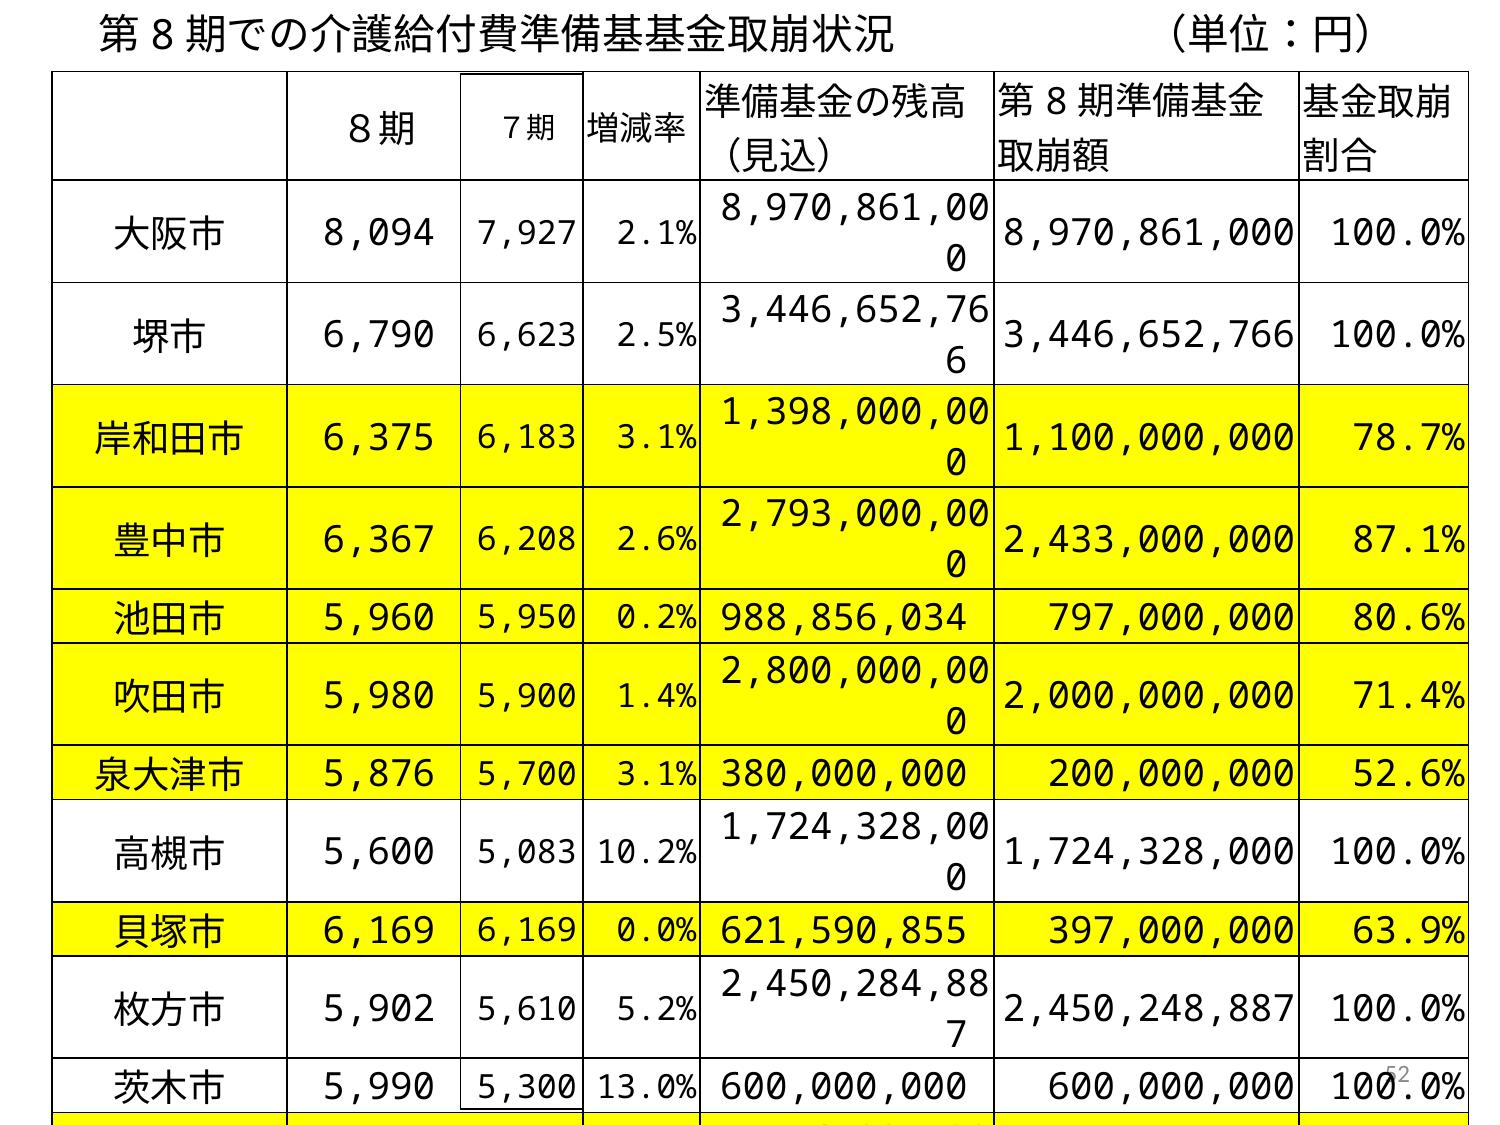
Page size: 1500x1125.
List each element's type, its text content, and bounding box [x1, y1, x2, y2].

table_cell 78.7% [1300, 385, 1468, 486]
table_cell 堺市 [53, 283, 286, 384]
table_cell 高槻市 [53, 800, 286, 901]
table_cell 100.0% [1300, 957, 1468, 1057]
table_cell 岸和田市 [53, 385, 286, 486]
table_cell 吹田市 [53, 644, 286, 744]
text_box 第8期での介護給付費準備基基金取崩状況 （単位：円） [0, 0, 1500, 65]
table_cell 八尾市 [53, 1113, 286, 1125]
table_cell 7.6% [584, 1113, 699, 1125]
table_cell 6,092 [471, 1113, 582, 1125]
table_cell 茨木市 [53, 1059, 286, 1112]
table_cell 6,556 [288, 1113, 471, 1125]
table_cell 枚方市 [53, 957, 286, 1057]
table_cell 3,446,652,766 [701, 283, 993, 384]
table_cell 5.2% [584, 957, 699, 1057]
table_cell 78.5% [1300, 1113, 1468, 1125]
table_cell 5,990 [288, 1059, 471, 1112]
table_cell 泉大津市 [53, 746, 286, 799]
table_cell 2,433,000,000 [995, 488, 1298, 588]
table_cell 0.2% [584, 590, 699, 642]
table_cell 5,980 [288, 644, 460, 744]
table_cell 2,793,000,000 [701, 488, 993, 588]
table_cell 2,800,000,000 [701, 644, 993, 744]
table_cell 13.0% [584, 1059, 699, 1112]
table_cell 1,724,328,000 [701, 800, 993, 901]
table_cell 10.2% [584, 800, 699, 901]
table_cell 6,375 [288, 385, 460, 486]
table_cell 397,000,000 [995, 903, 1298, 955]
table_header [461, 75, 582, 1108]
table_cell 200,000,000 [995, 746, 1298, 799]
table_cell 797,000,000 [995, 590, 1298, 642]
table_header 増減率 [584, 72, 699, 179]
table_cell 100.0% [1300, 1059, 1468, 1112]
table_cell 6,169 [288, 903, 460, 955]
table_cell 8,970,861,000 [701, 181, 993, 282]
table_cell 豊中市 [53, 488, 286, 588]
table_header ８期 [288, 72, 471, 179]
table_cell 87.1% [1300, 488, 1468, 588]
table_cell 1.4% [584, 644, 699, 744]
table_header 準備基金の残高（見込） [701, 72, 993, 179]
table_cell 100.0% [1300, 800, 1468, 901]
table_cell 8,094 [288, 181, 460, 282]
table_cell 100.0% [1300, 283, 1468, 384]
table_header 第8期準備基金取崩額 [995, 72, 1298, 179]
table_cell 貝塚市 [53, 903, 286, 955]
table_cell 380,000,000 [701, 746, 993, 799]
table_cell 100.0% [1300, 181, 1468, 282]
table_cell 2,450,284,887 [701, 957, 993, 1057]
table_cell 600,000,000 [995, 1059, 1298, 1112]
table_cell 52.6% [1300, 746, 1468, 799]
table_cell 1,398,000,000 [701, 385, 993, 486]
table_cell 3,446,652,766 [995, 283, 1298, 384]
table_cell 5,600 [288, 800, 460, 901]
table_cell 1,146,835,808 [701, 1113, 993, 1125]
table_cell 80.6% [1300, 590, 1468, 642]
table_cell 2.6% [584, 488, 699, 588]
table_cell 8,970,861,000 [995, 181, 1298, 282]
table_cell 1,100,000,000 [995, 385, 1298, 486]
table_cell 6,790 [288, 283, 460, 384]
table_cell 5,902 [288, 957, 460, 1057]
table_cell 621,590,855 [701, 903, 993, 955]
table_cell 6,367 [288, 488, 460, 588]
table_cell 71.4% [1300, 644, 1468, 744]
table_cell 2.5% [584, 283, 699, 384]
table_cell 63.9% [1300, 903, 1468, 955]
table_cell 0.0% [584, 903, 699, 955]
table_cell 大阪市 [53, 181, 286, 282]
table_header 基金取崩割合 [1300, 72, 1468, 179]
table_cell 988,856,034 [701, 590, 993, 642]
table_cell 2,450,248,887 [995, 957, 1298, 1057]
table_cell 5,876 [288, 746, 460, 799]
table_cell 2,000,000,000 [995, 644, 1298, 744]
table_header [53, 72, 286, 179]
table_cell 5,960 [288, 590, 460, 642]
table_cell 1,724,328,000 [995, 800, 1298, 901]
table_cell 池田市 [53, 590, 286, 642]
table_cell 2.1% [584, 181, 699, 282]
table_cell 900,000,000 [995, 1113, 1298, 1125]
table_cell 3.1% [584, 746, 699, 799]
table_cell 3.1% [584, 385, 699, 486]
table_cell 600,000,000 [701, 1059, 993, 1112]
